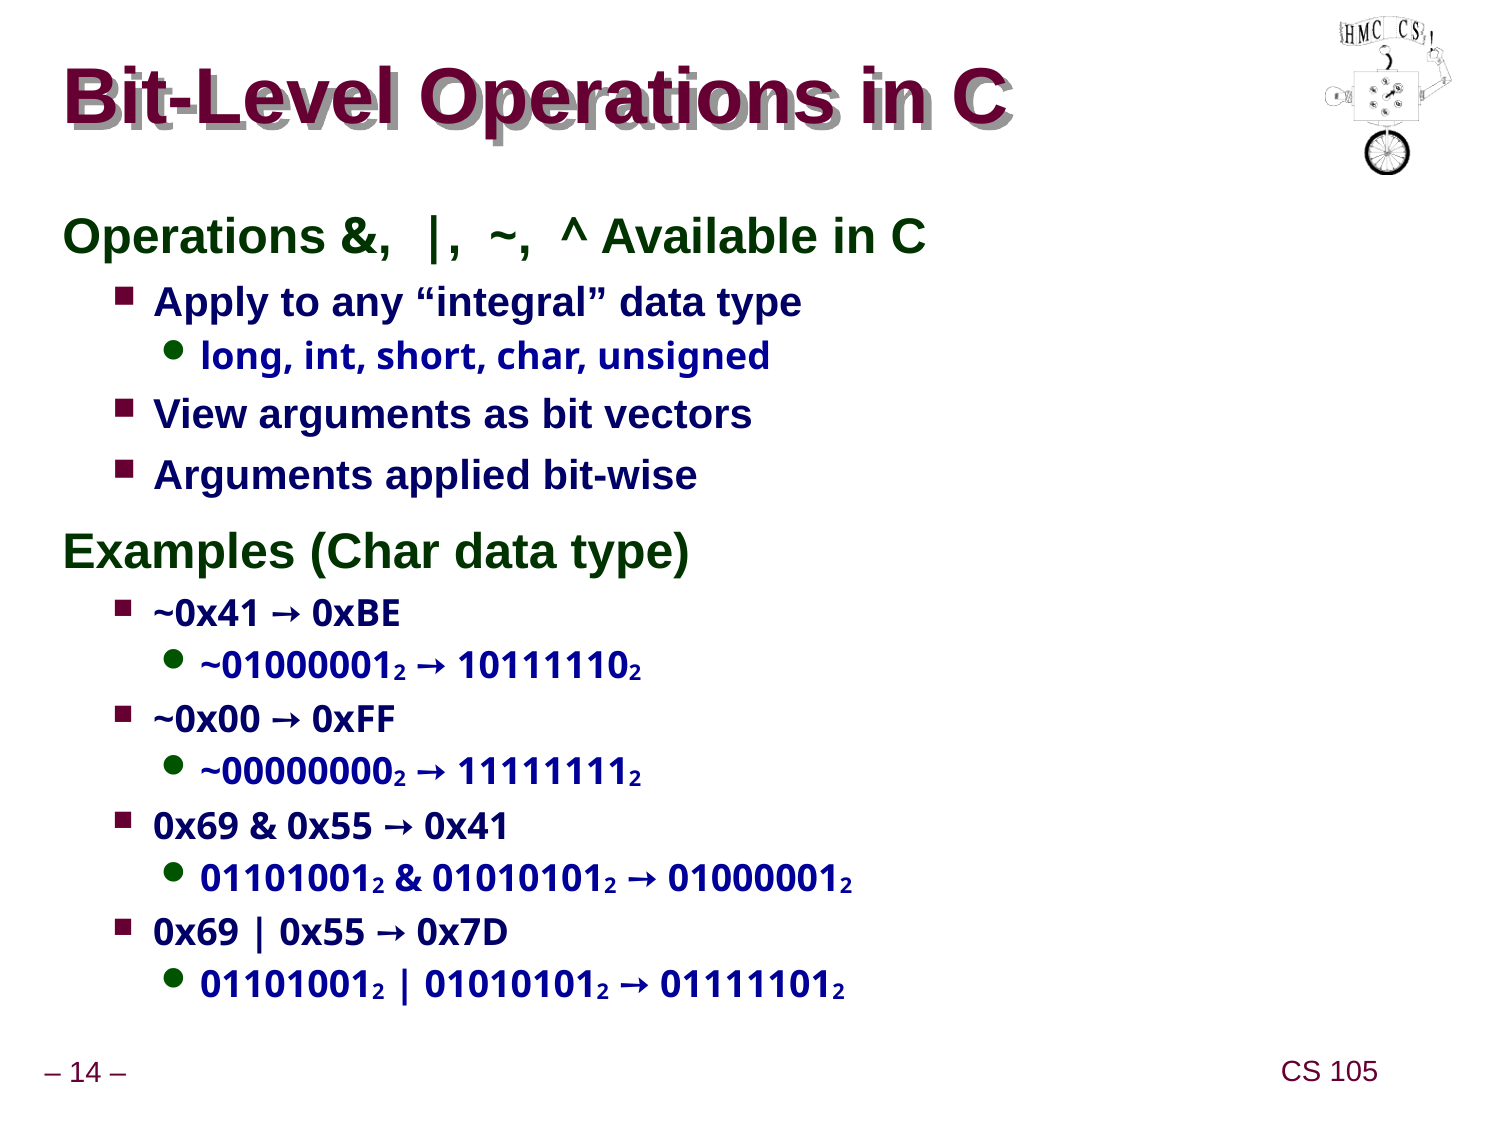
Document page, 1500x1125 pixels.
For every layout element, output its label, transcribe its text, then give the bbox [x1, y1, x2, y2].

title Bit-Level Operations in C [62, 37, 1288, 160]
list Operations &, |, ~, ^ Available in C Apply to any “integral” data type long, int, short, char, unsigned View arguments as bit vectors Arguments applied bit-wise Examples (Char data type) ~0x41 ➙ 0xBE ~010000012 ➙ 101111102 ~0x00 ➙ 0xFF ~000000002 ➙ 111111112 0x69 & 0x55 ➙ 0x41 011010012 & 010101012 ➙ 010000012 0x69 | 0x55 ➙ 0x7D 011010012 | 010101012 ➙ 011111012 [47, 200, 1411, 1058]
picture [1325, 12, 1452, 175]
